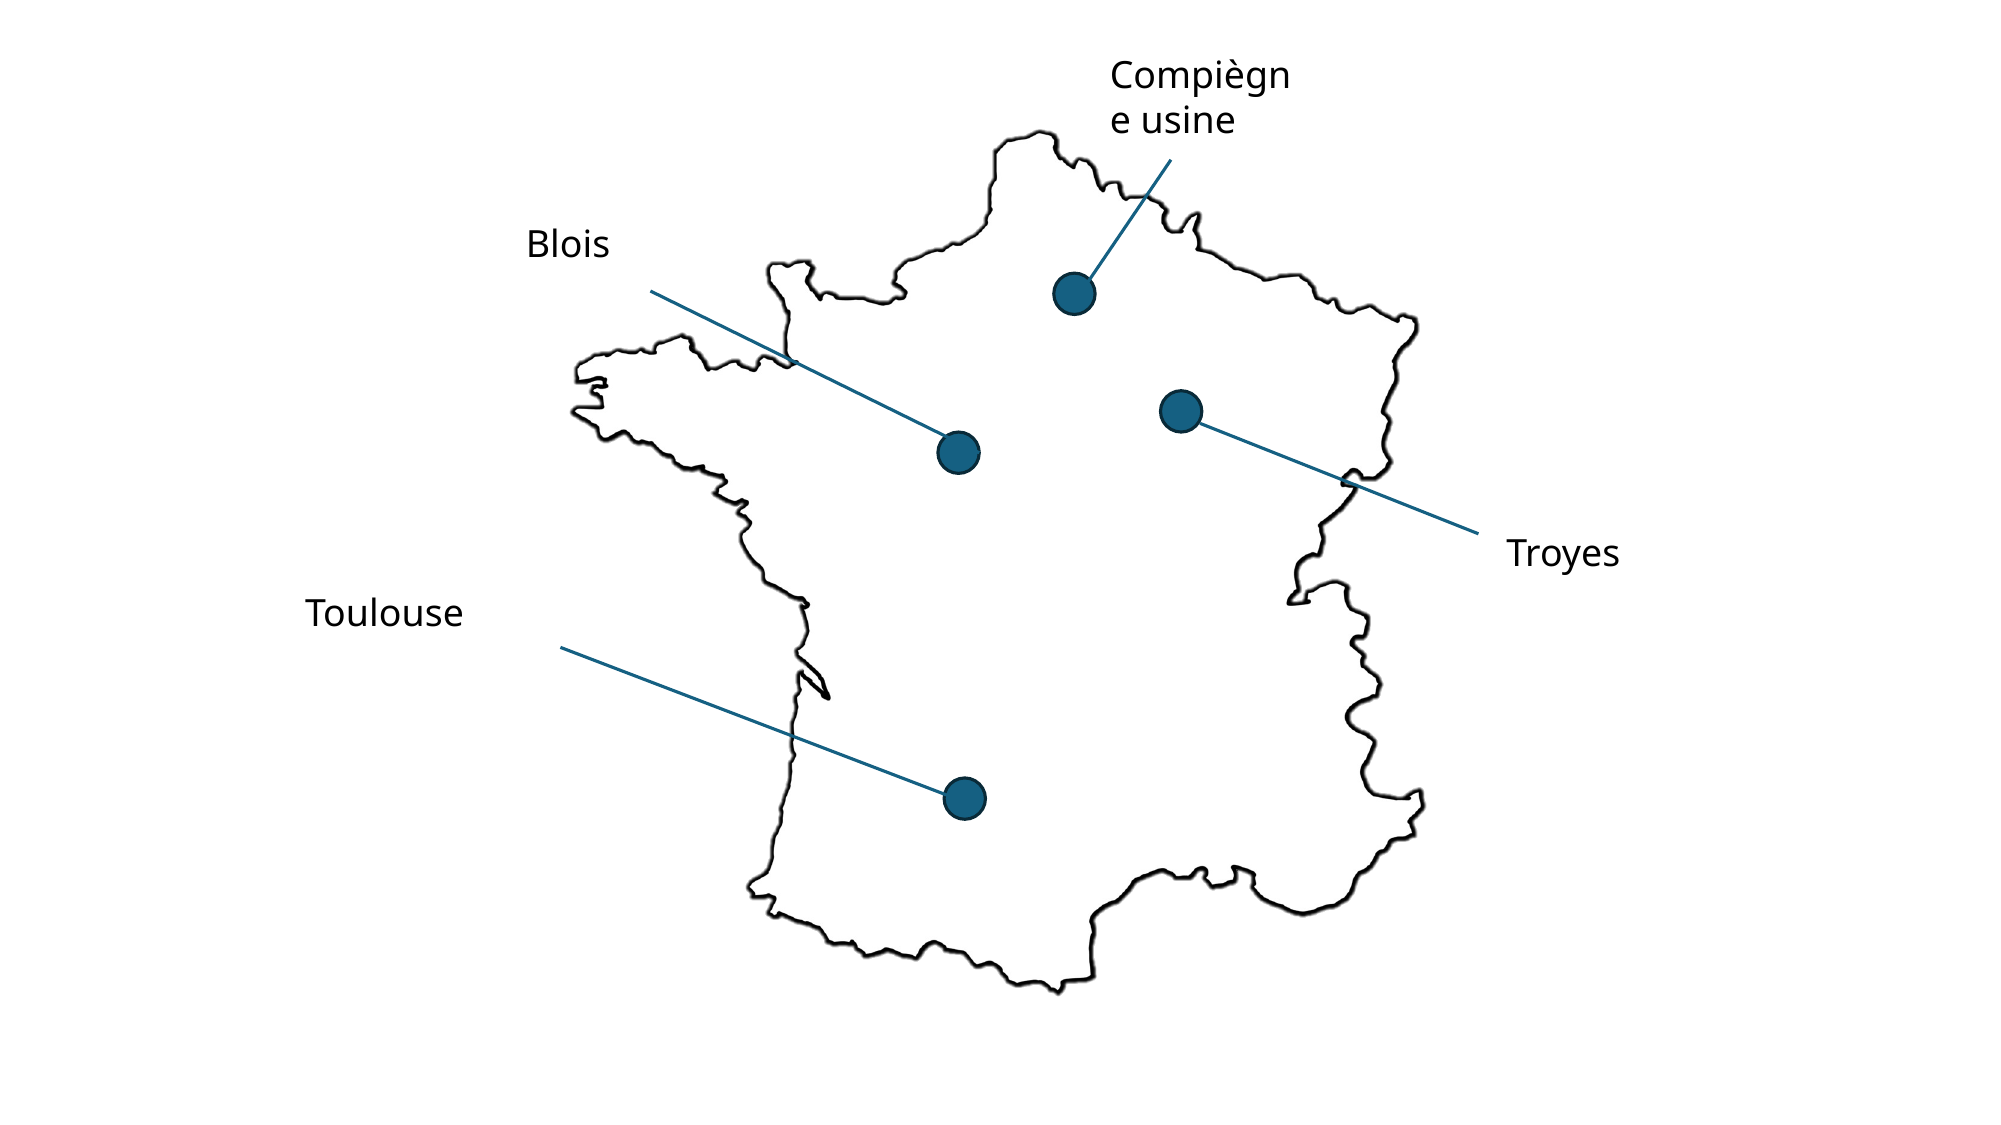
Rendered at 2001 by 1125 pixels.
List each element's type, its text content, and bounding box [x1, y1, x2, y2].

text_box Troyes [1491, 521, 1713, 581]
text_box Compiègne usine [1095, 43, 1317, 113]
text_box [1199, 422, 1479, 535]
picture [551, 113, 1448, 1012]
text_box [559, 646, 968, 804]
text_box Blois [511, 212, 551, 273]
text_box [1082, 159, 1172, 290]
text_box Toulouse [290, 581, 512, 642]
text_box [649, 290, 980, 454]
